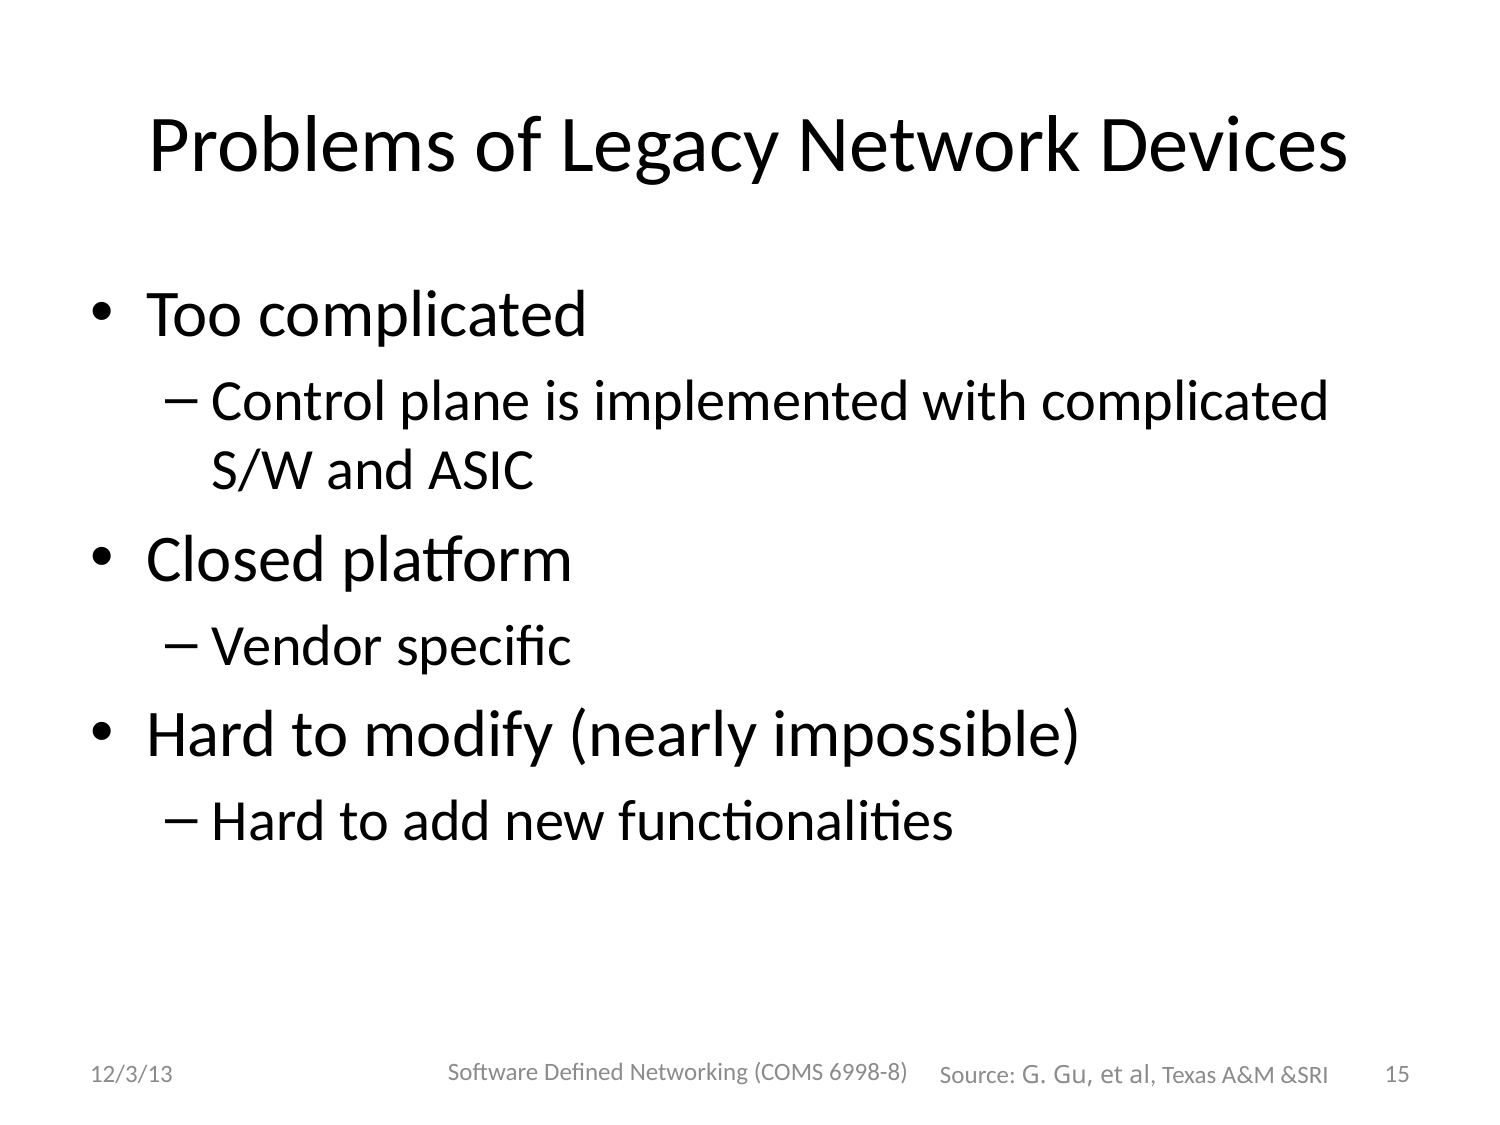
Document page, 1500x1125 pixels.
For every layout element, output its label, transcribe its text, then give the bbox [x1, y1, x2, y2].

slide_number 15 [1074, 1042, 1425, 1103]
text_box Source: G. Gu, et al, Texas A&M &SRI [924, 1050, 1350, 1098]
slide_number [75, 1042, 362, 1103]
footer Software Defined Networking (COMS 6998-8) [362, 1037, 1000, 1103]
list Too complicated Control plane is implemented with complicated S/W and ASIC Closed platform Vendor specific Hard to modify (nearly impossible) Hard to add new functionalities [75, 262, 1425, 1005]
title Problems of Legacy Network Devices [75, 45, 1425, 233]
